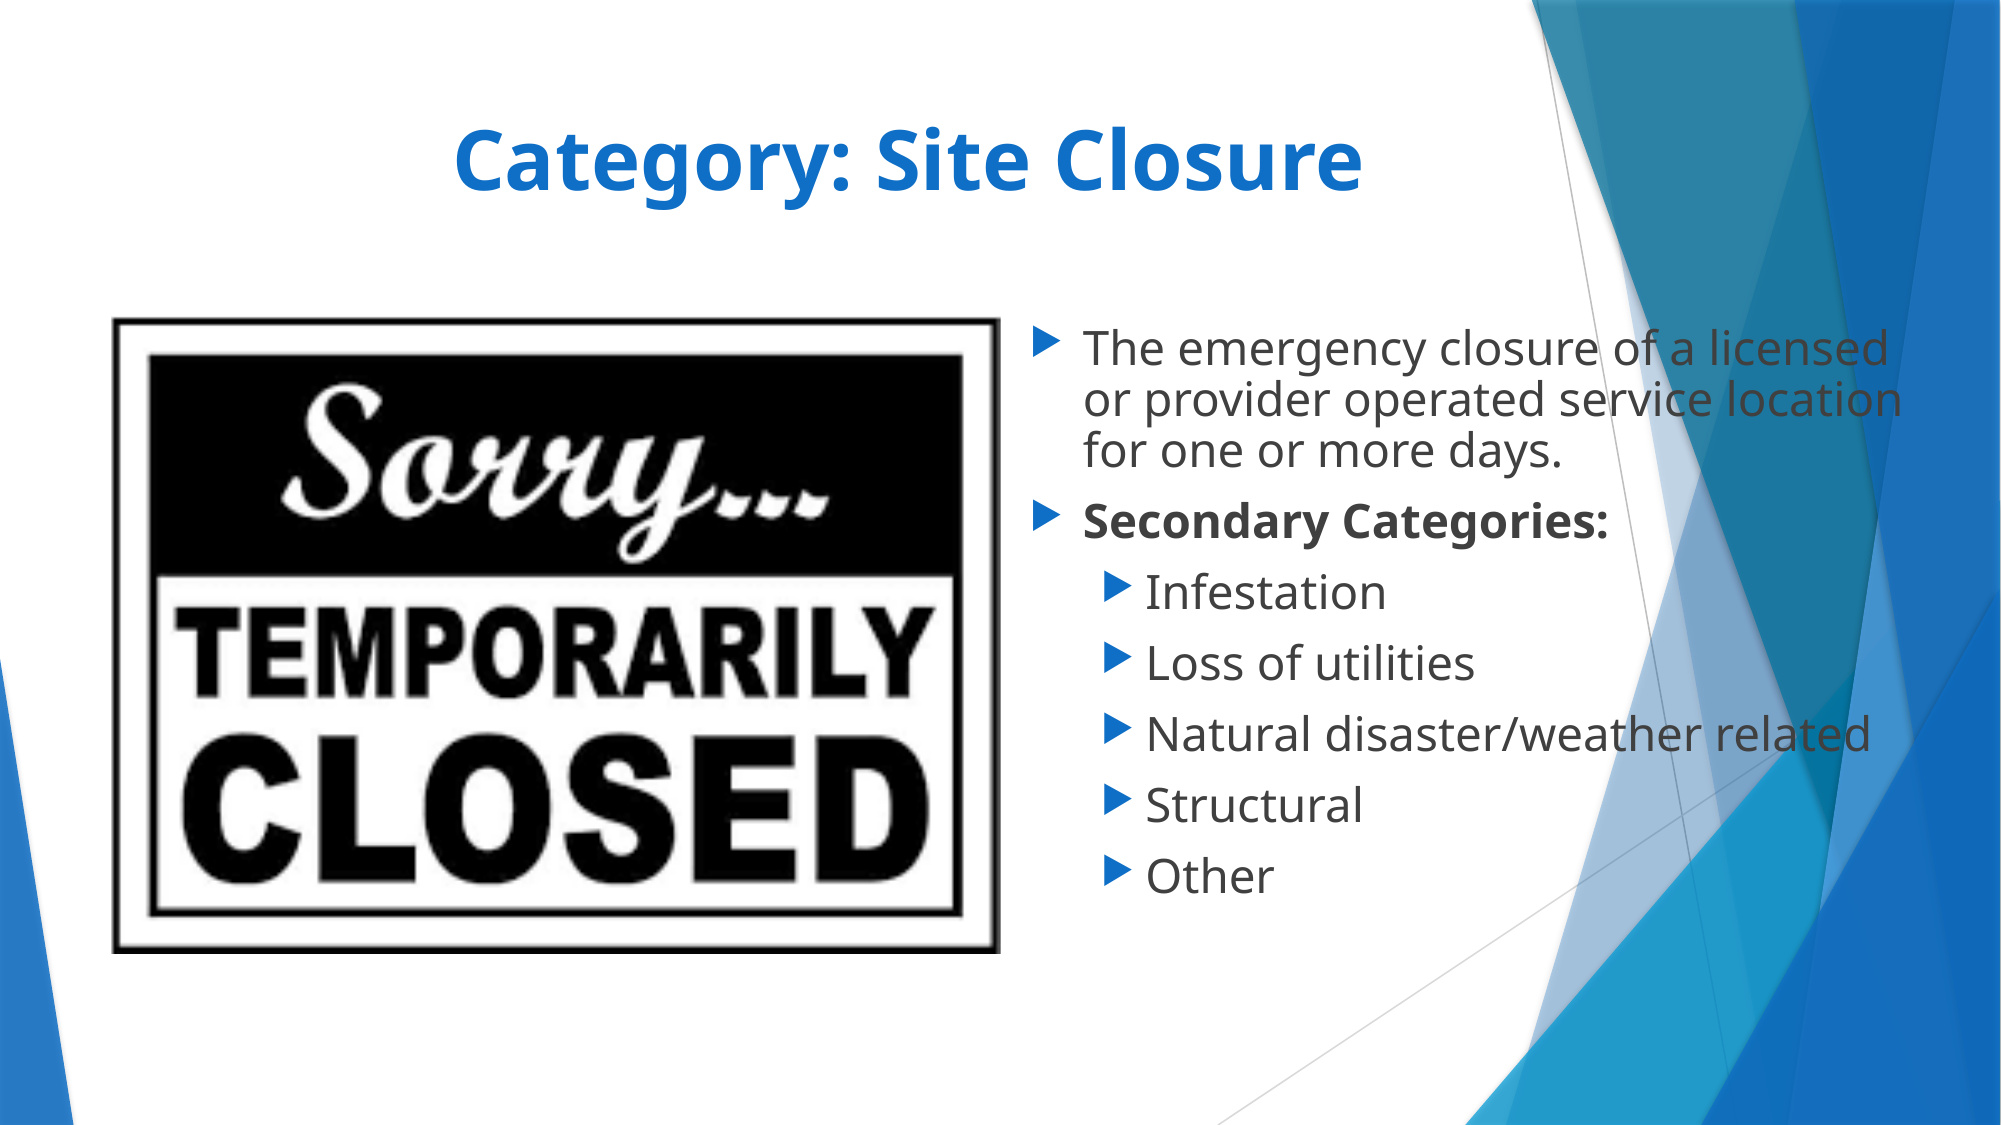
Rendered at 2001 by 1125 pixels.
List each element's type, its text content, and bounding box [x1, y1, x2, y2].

list The emergency closure of a licensed or provider operated service location for one or more days. Secondary Categories: Infestation Loss of utilities Natural disaster/weather related Structural Other [1014, 316, 1933, 991]
picture [110, 316, 1002, 954]
title Category: Site Closure [111, 99, 1707, 317]
